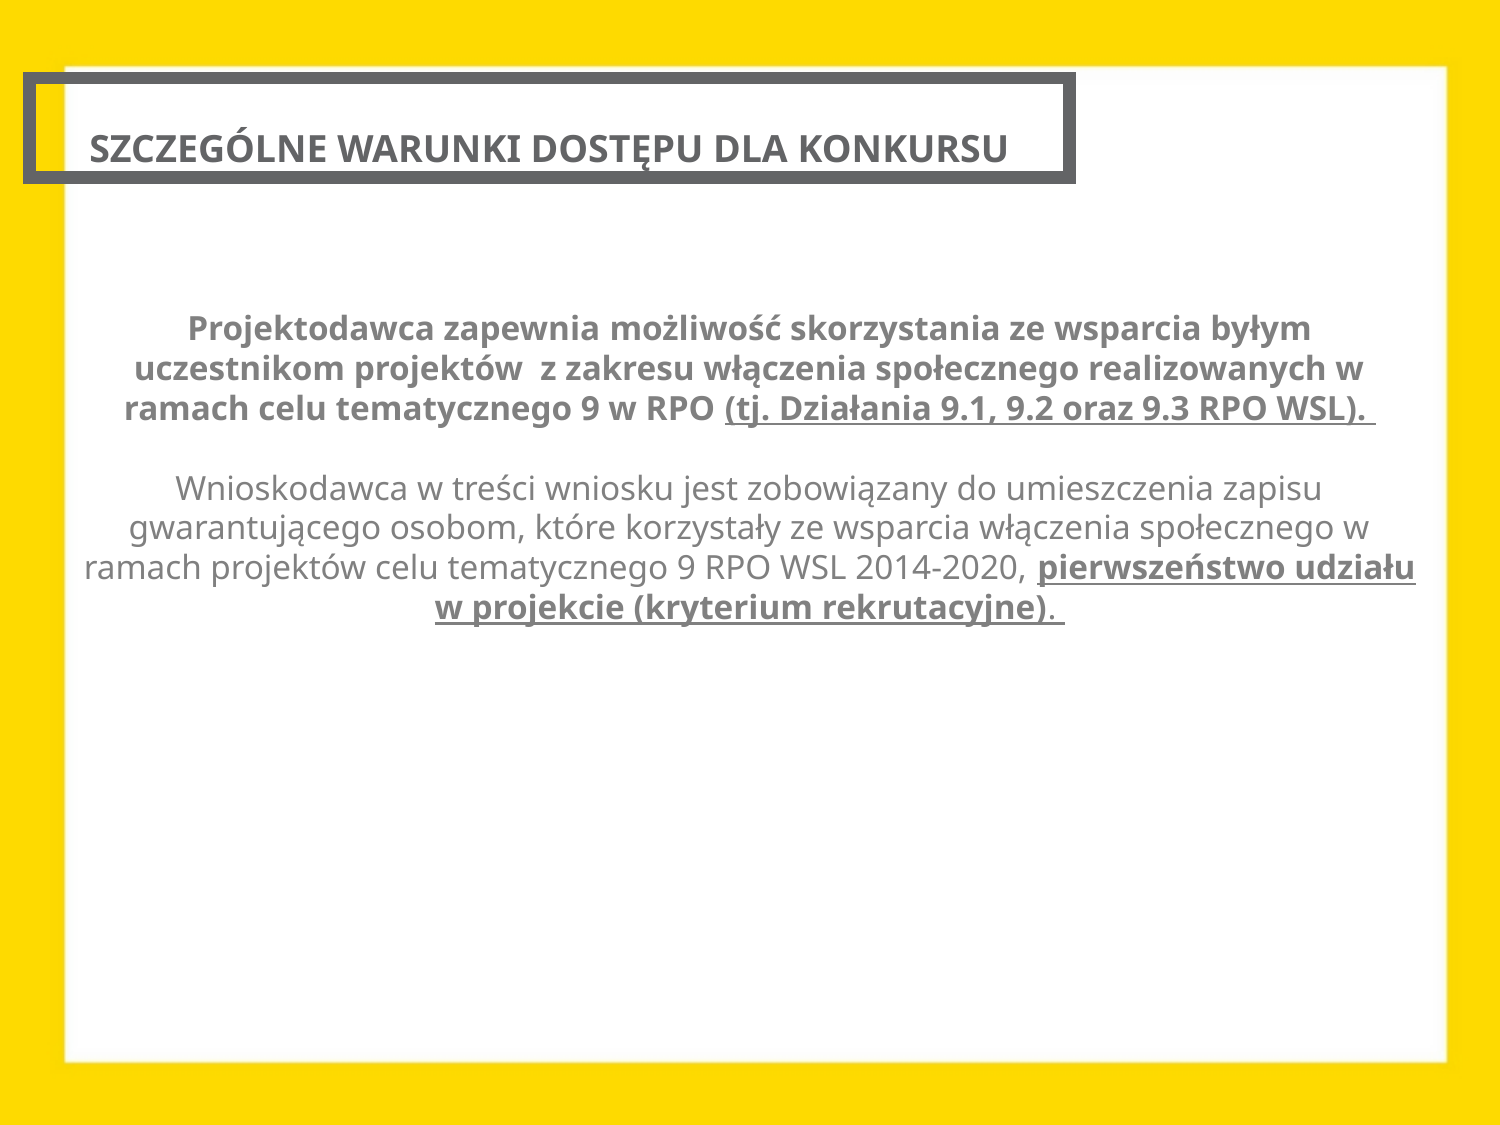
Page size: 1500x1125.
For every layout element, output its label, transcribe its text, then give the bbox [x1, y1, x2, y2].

text_box SZCZEGÓLNE WARUNKI DOSTĘPU DLA KONKURSU [29, 78, 1070, 178]
picture [0, 0, 1500, 1125]
text_box Projektodawca zapewnia możliwość skorzystania ze wsparcia byłym uczestnikom projektów z zakresu włączenia społecznego realizowanych w ramach celu tematycznego 9 w RPO (tj. Działania 9.1, 9.2 oraz 9.3 RPO WSL). Wnioskodawca w treści wniosku jest zobowiązany do umieszczenia zapisu gwarantującego osobom, które korzystały ze wsparcia włączenia społecznego w ramach projektów celu tematycznego 9 RPO WSL 2014-2020, pierwszeństwo udziału w projekcie (kryterium rekrutacyjne). [64, 219, 1436, 714]
